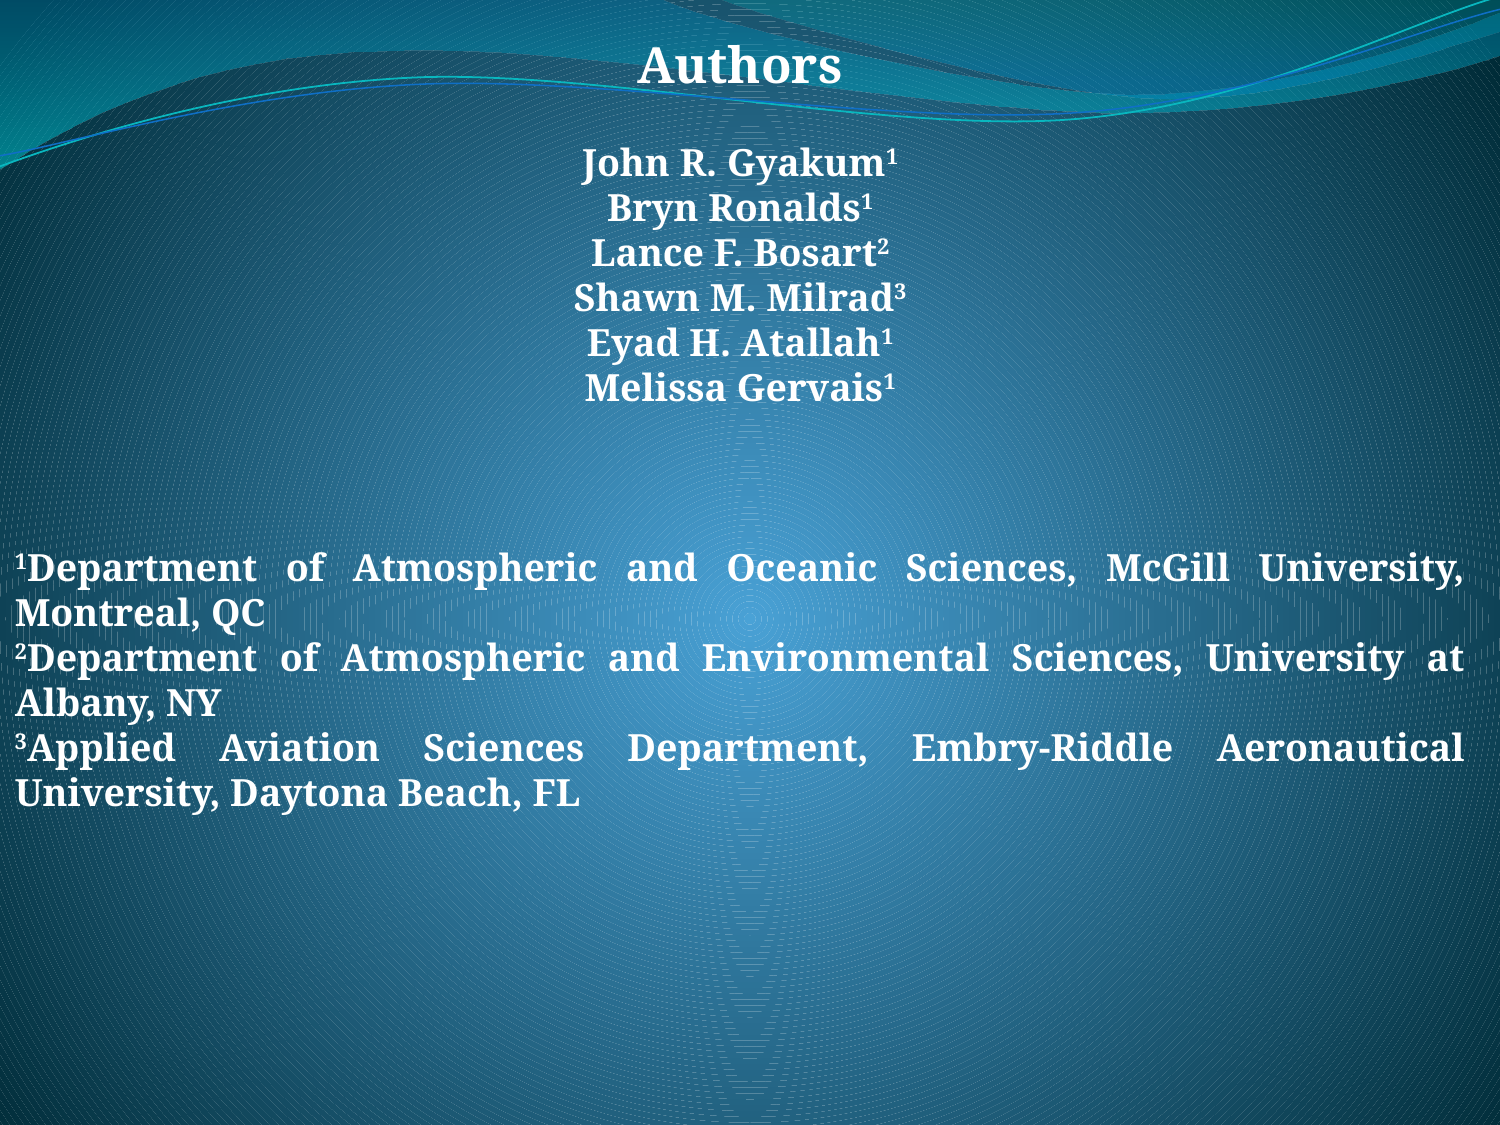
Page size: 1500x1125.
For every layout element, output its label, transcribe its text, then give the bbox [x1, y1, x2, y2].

text_box Authors John R. Gyakum1 Bryn Ronalds1 Lance F. Bosart2 Shawn M. Milrad3 Eyad H. Atallah1 Melissa Gervais1 1Department of Atmospheric and Oceanic Sciences, McGill University, Montreal, QC 2Department of Atmospheric and Environmental Sciences, University at Albany, NY 3Applied Aviation Sciences Department, Embry-Riddle Aeronautical University, Daytona Beach, FL [0, 26, 1481, 866]
